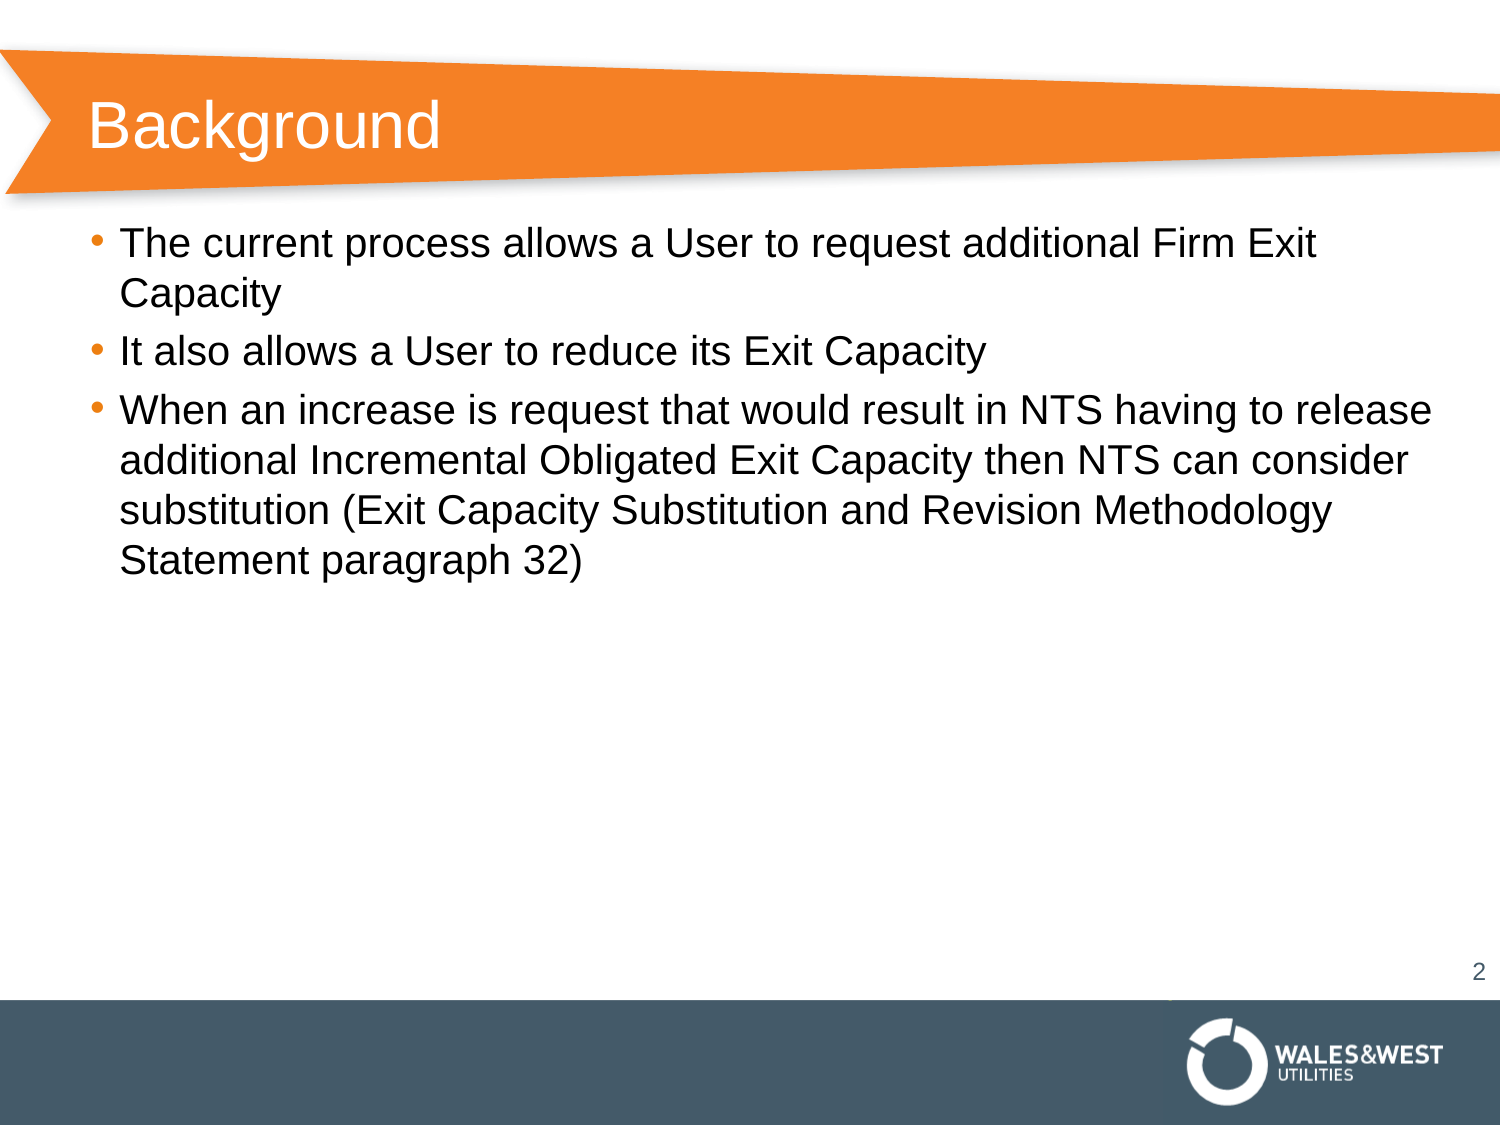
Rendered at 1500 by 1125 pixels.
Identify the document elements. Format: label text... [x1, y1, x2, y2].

list The current process allows a User to request additional Firm Exit Capacity It also allows a User to reduce its Exit Capacity When an increase is request that would result in NTS having to release additional Incremental Obligated Exit Capacity then NTS can consider substitution (Exit Capacity Substitution and Revision Methodology Statement paragraph 32) [75, 208, 1471, 1005]
picture [1164, 1001, 1500, 1125]
title Background [72, 73, 1423, 171]
slide_number 2 [1437, 940, 1500, 1001]
